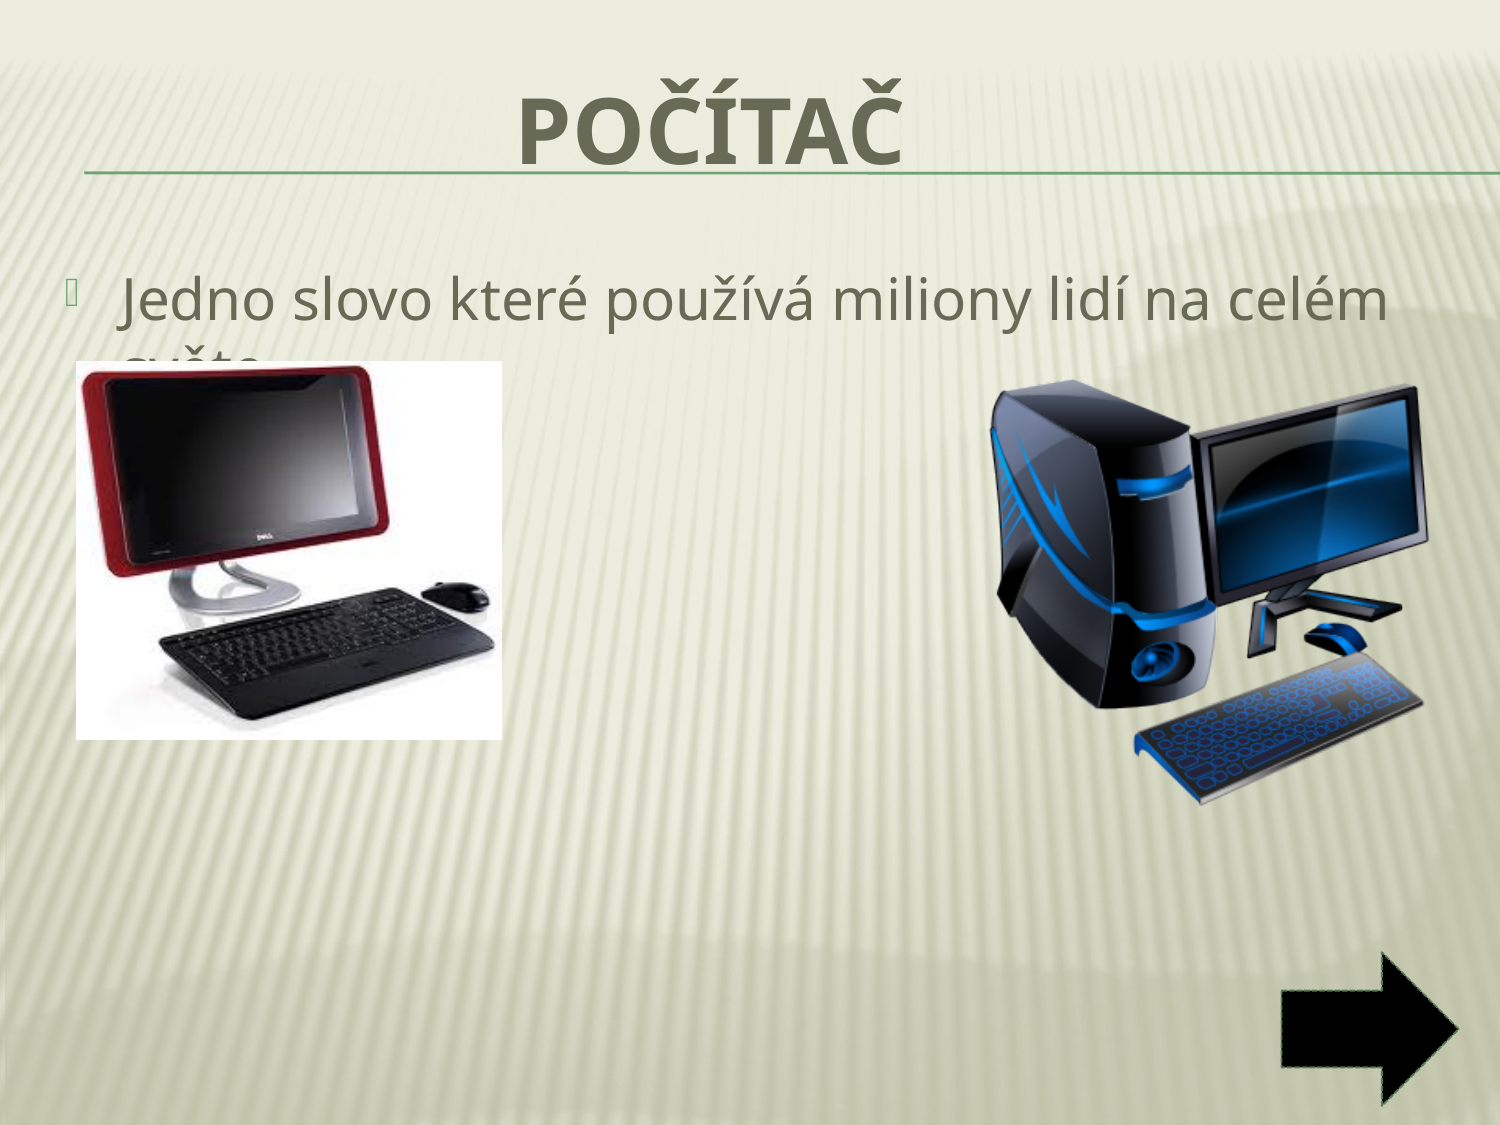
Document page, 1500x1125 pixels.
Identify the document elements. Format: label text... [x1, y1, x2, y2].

picture [76, 361, 503, 740]
title Počítač [50, 42, 1475, 213]
list Jedno slovo které používá miliony lidí na celém světe. [50, 254, 1475, 998]
text_box [1280, 951, 1460, 1107]
picture [982, 361, 1434, 812]
